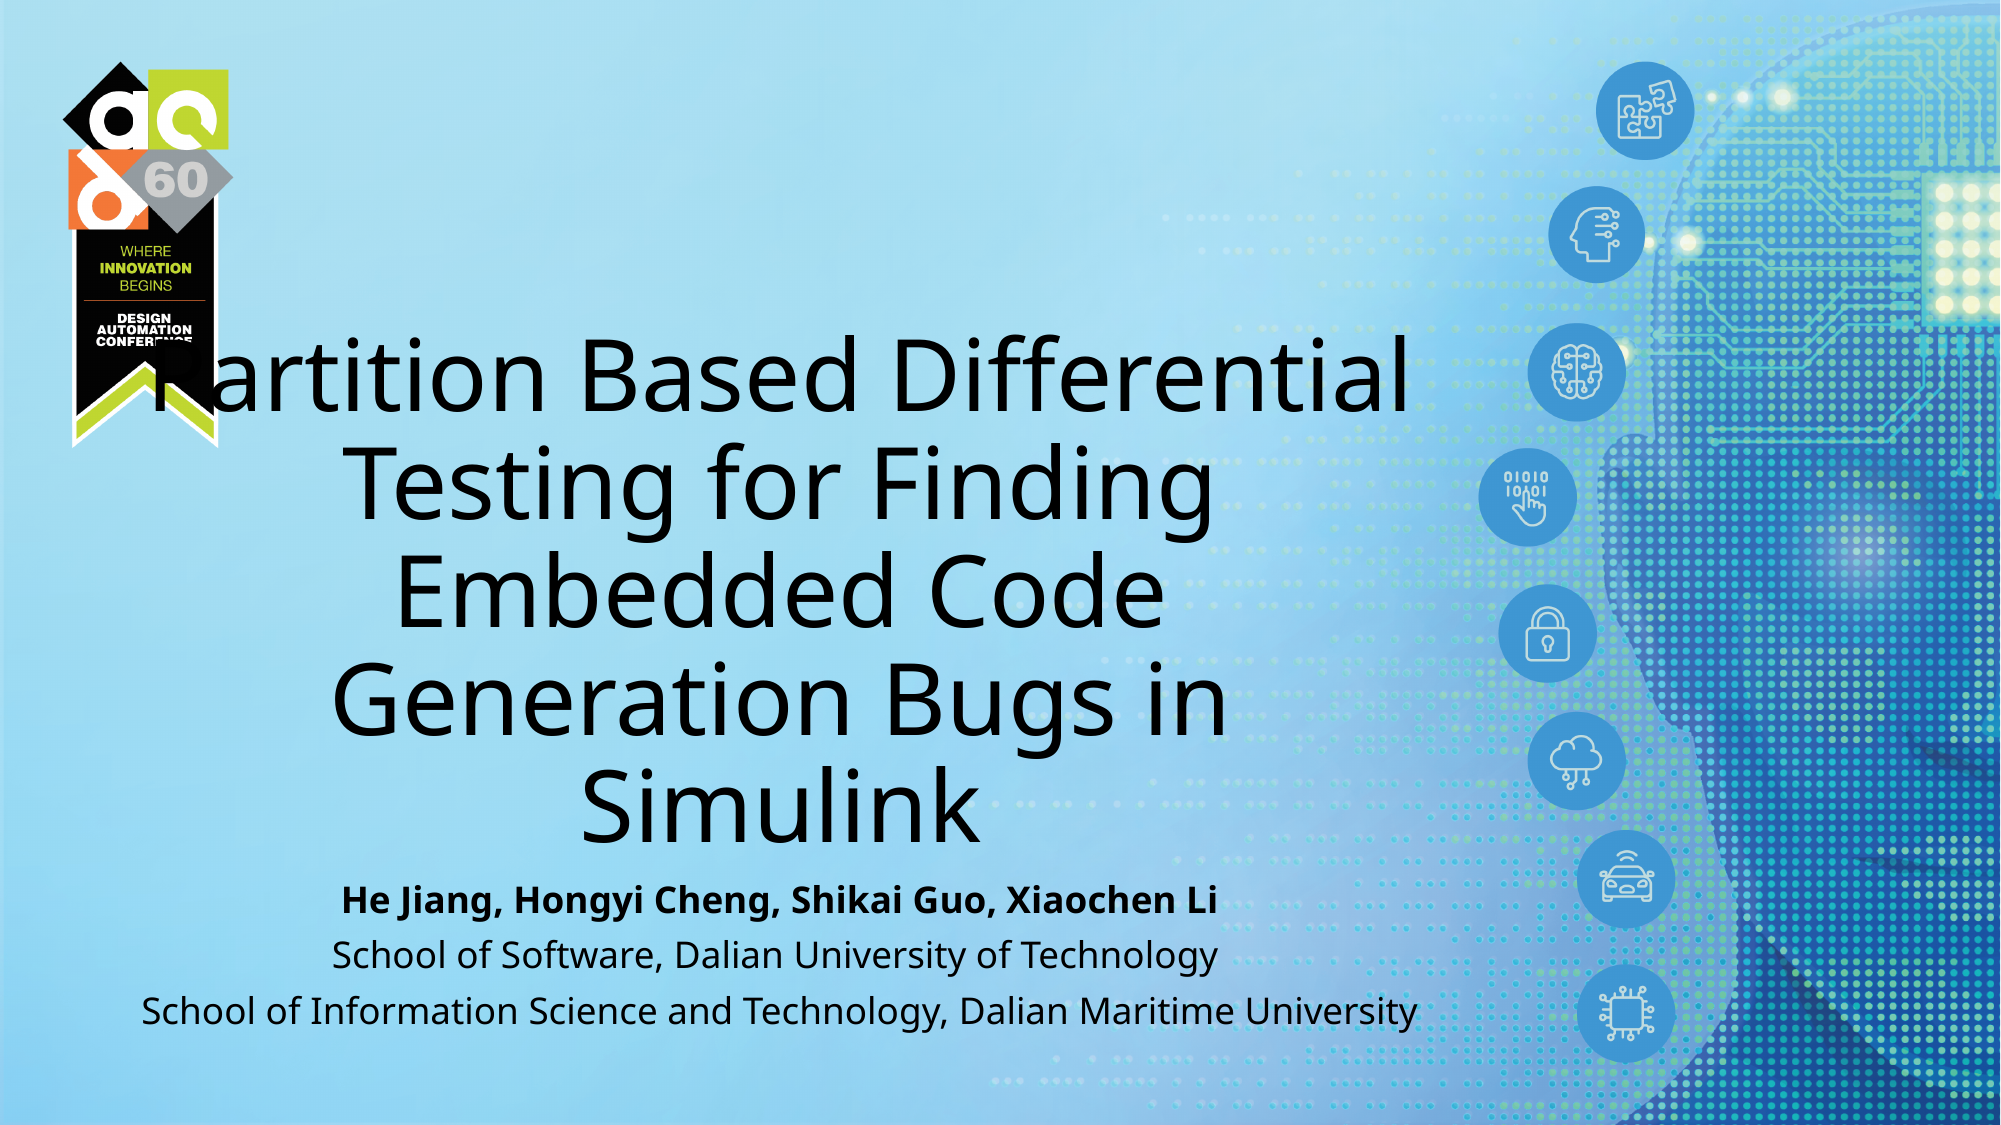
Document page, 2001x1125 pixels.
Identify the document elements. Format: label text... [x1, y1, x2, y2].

picture [0, 0, 2001, 1125]
title Partition Based Differential Testing for Finding Embedded Code Generation Bugs in Simulink [105, 451, 1456, 873]
subtitle He Jiang, Hongyi Cheng, Shikai Guo, Xiaochen Li School of Software, Dalian University of Technology School of Information Science and Technology, Dalian Maritime University [105, 874, 1456, 1065]
